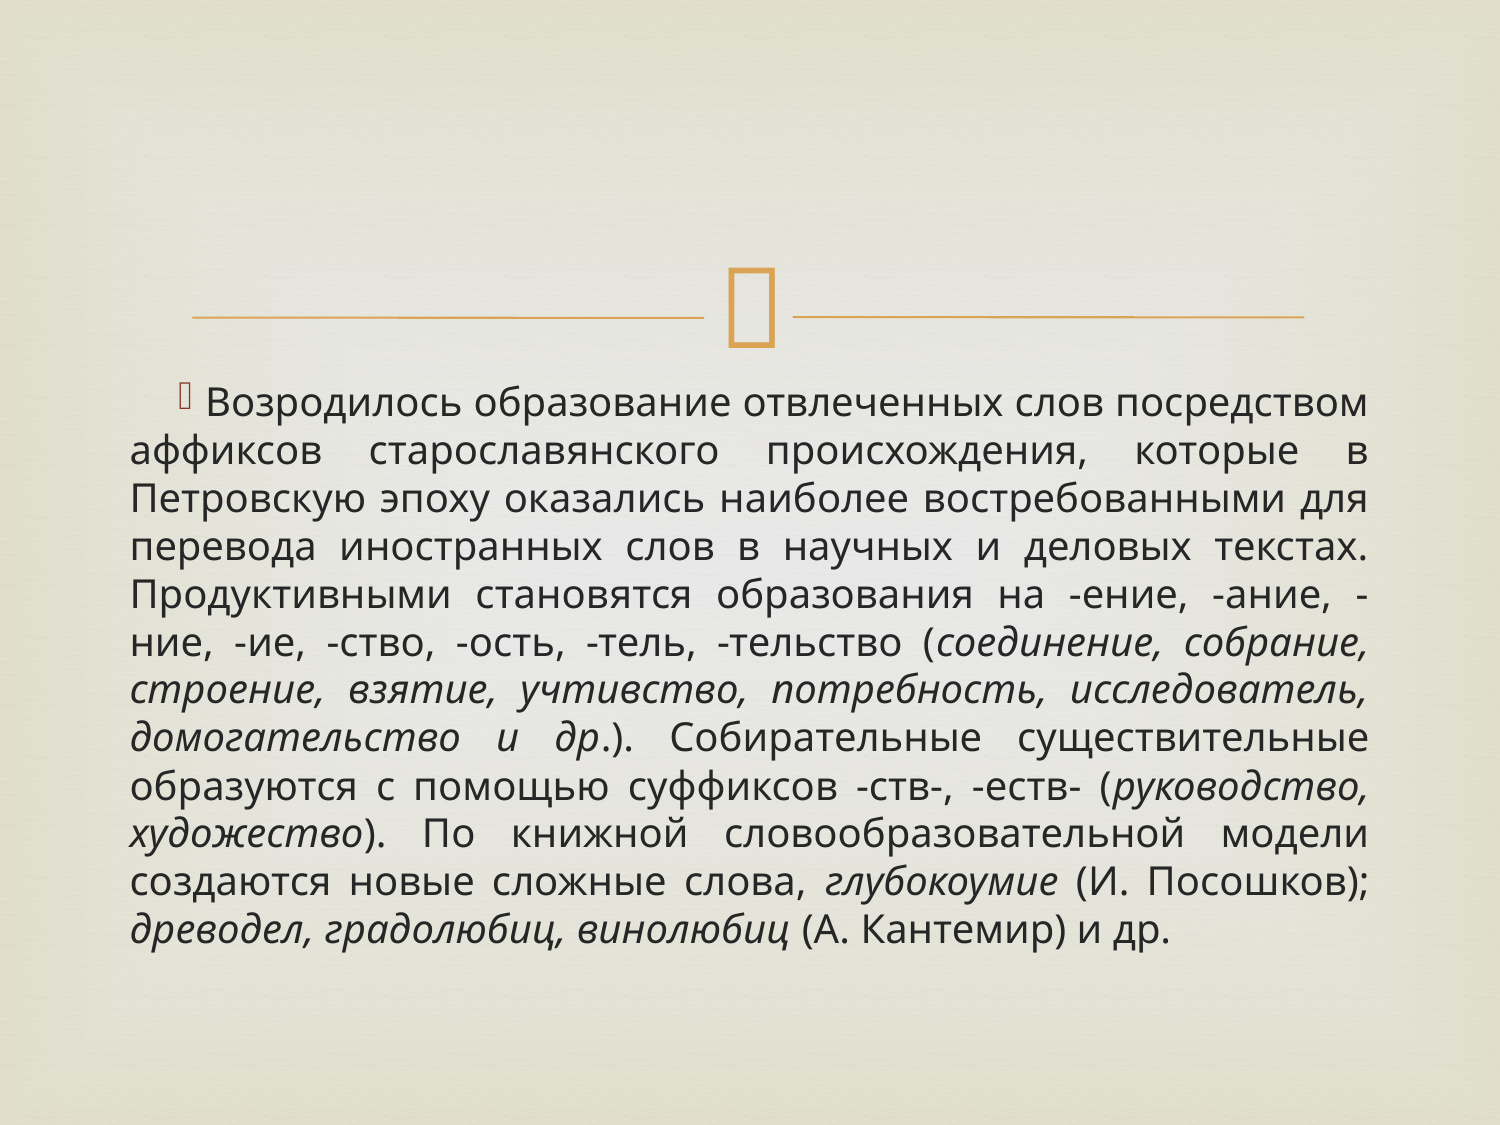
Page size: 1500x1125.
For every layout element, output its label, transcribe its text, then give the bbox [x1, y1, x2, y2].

list Возродилось образование отвлеченных слов посредством аффиксов старославянского происхождения, которые в Петровскую эпоху оказались наиболее востребованными для перевода иностранных слов в научных и деловых текстах. Продуктивными становятся образования на -ение, -ание, -ние, -ие, -ство, -ость, -тель, -тельство (соединение, собрание, строение, взятие, учтивство, потребность, исследователь, домогательство и др.). Собирательные существительные образуются с помощью суффиксов -ств-, -еств- (руководство, художество). По книжной словообразовательной модели создаются новые сложные слова, глубокоумие (И. Посошков); древодел, градолюбиц, винолюбиц (А. Кантемир) и др. [114, 368, 1386, 1005]
